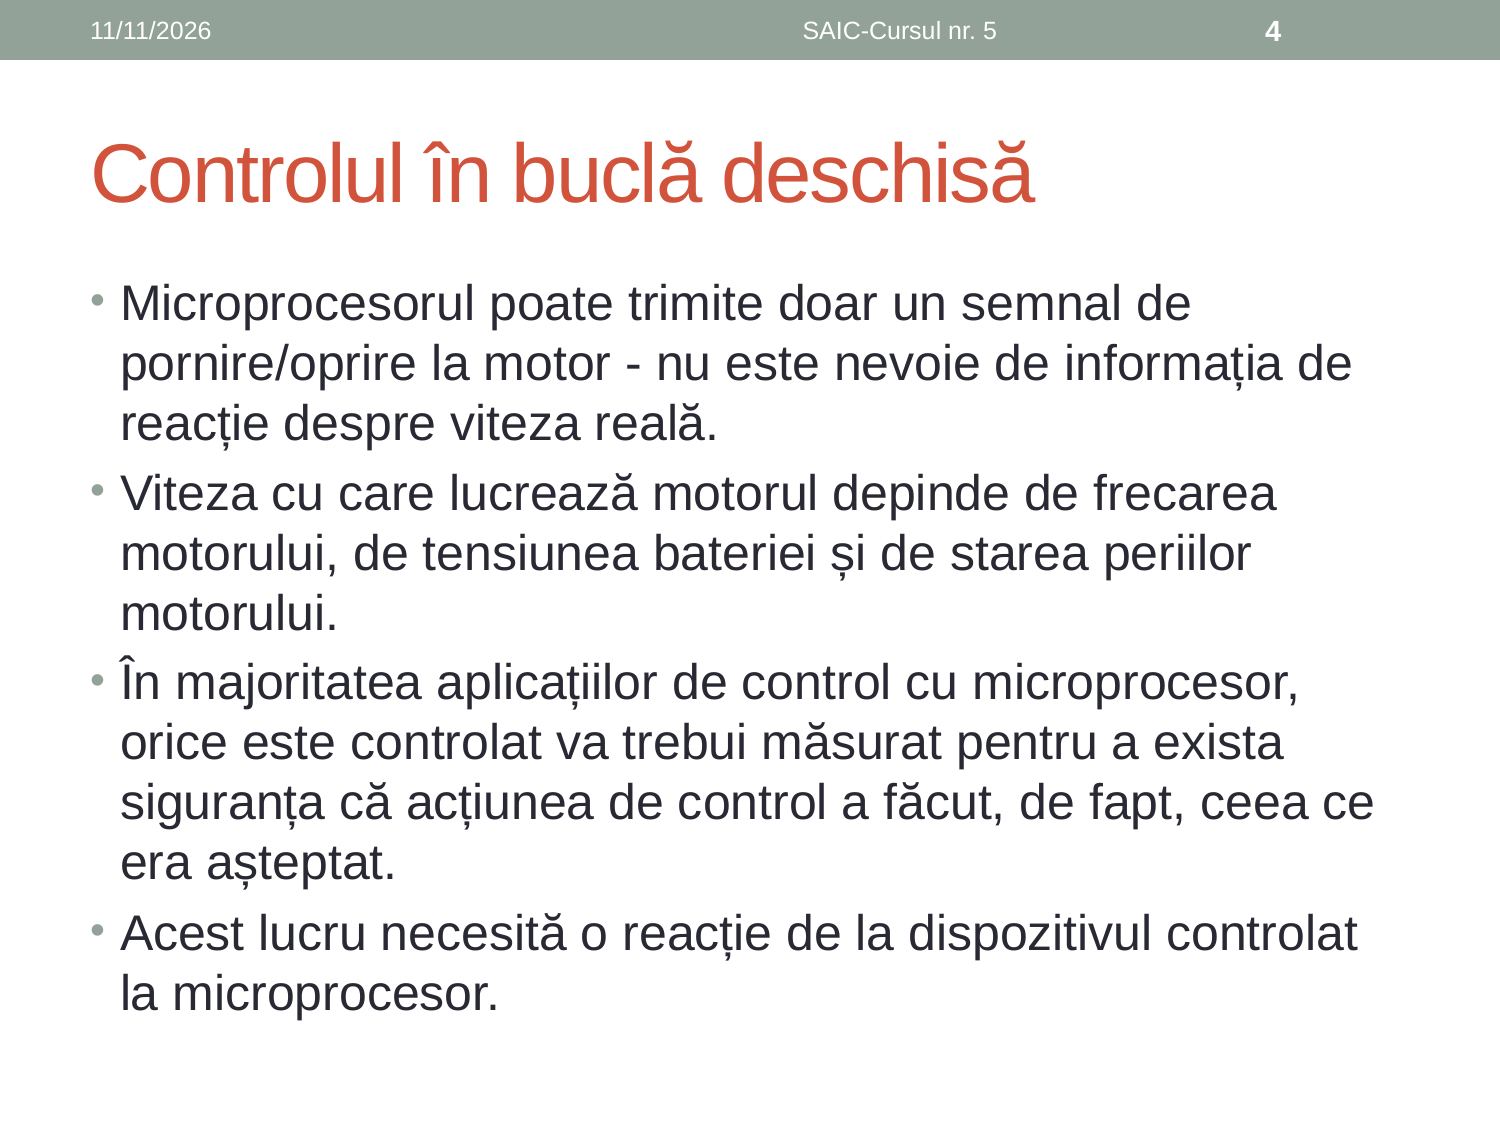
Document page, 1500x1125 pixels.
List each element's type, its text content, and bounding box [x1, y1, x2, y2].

footer SAIC-Cursul nr. 5 [562, 3, 1238, 57]
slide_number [75, 3, 550, 57]
title Controlul în buclă deschisă [75, 87, 1425, 250]
list Microprocesorul poate trimite doar un semnal de pornire/oprire la motor - nu este nevoie de informația de reacție despre viteza reală. Viteza cu care lucrează motorul depinde de frecarea motorului, de tensiunea bateriei și de starea periilor motorului. În majoritatea aplicațiilor de control cu microprocesor, orice este controlat va trebui măsurat pentru a exista siguranța că acțiunea de control a făcut, de fapt, ceea ce era așteptat. Acest lucru necesită o reacție de la dispozitivul controlat la microprocesor. [75, 262, 1425, 1063]
slide_number 4 [1250, 3, 1425, 57]
